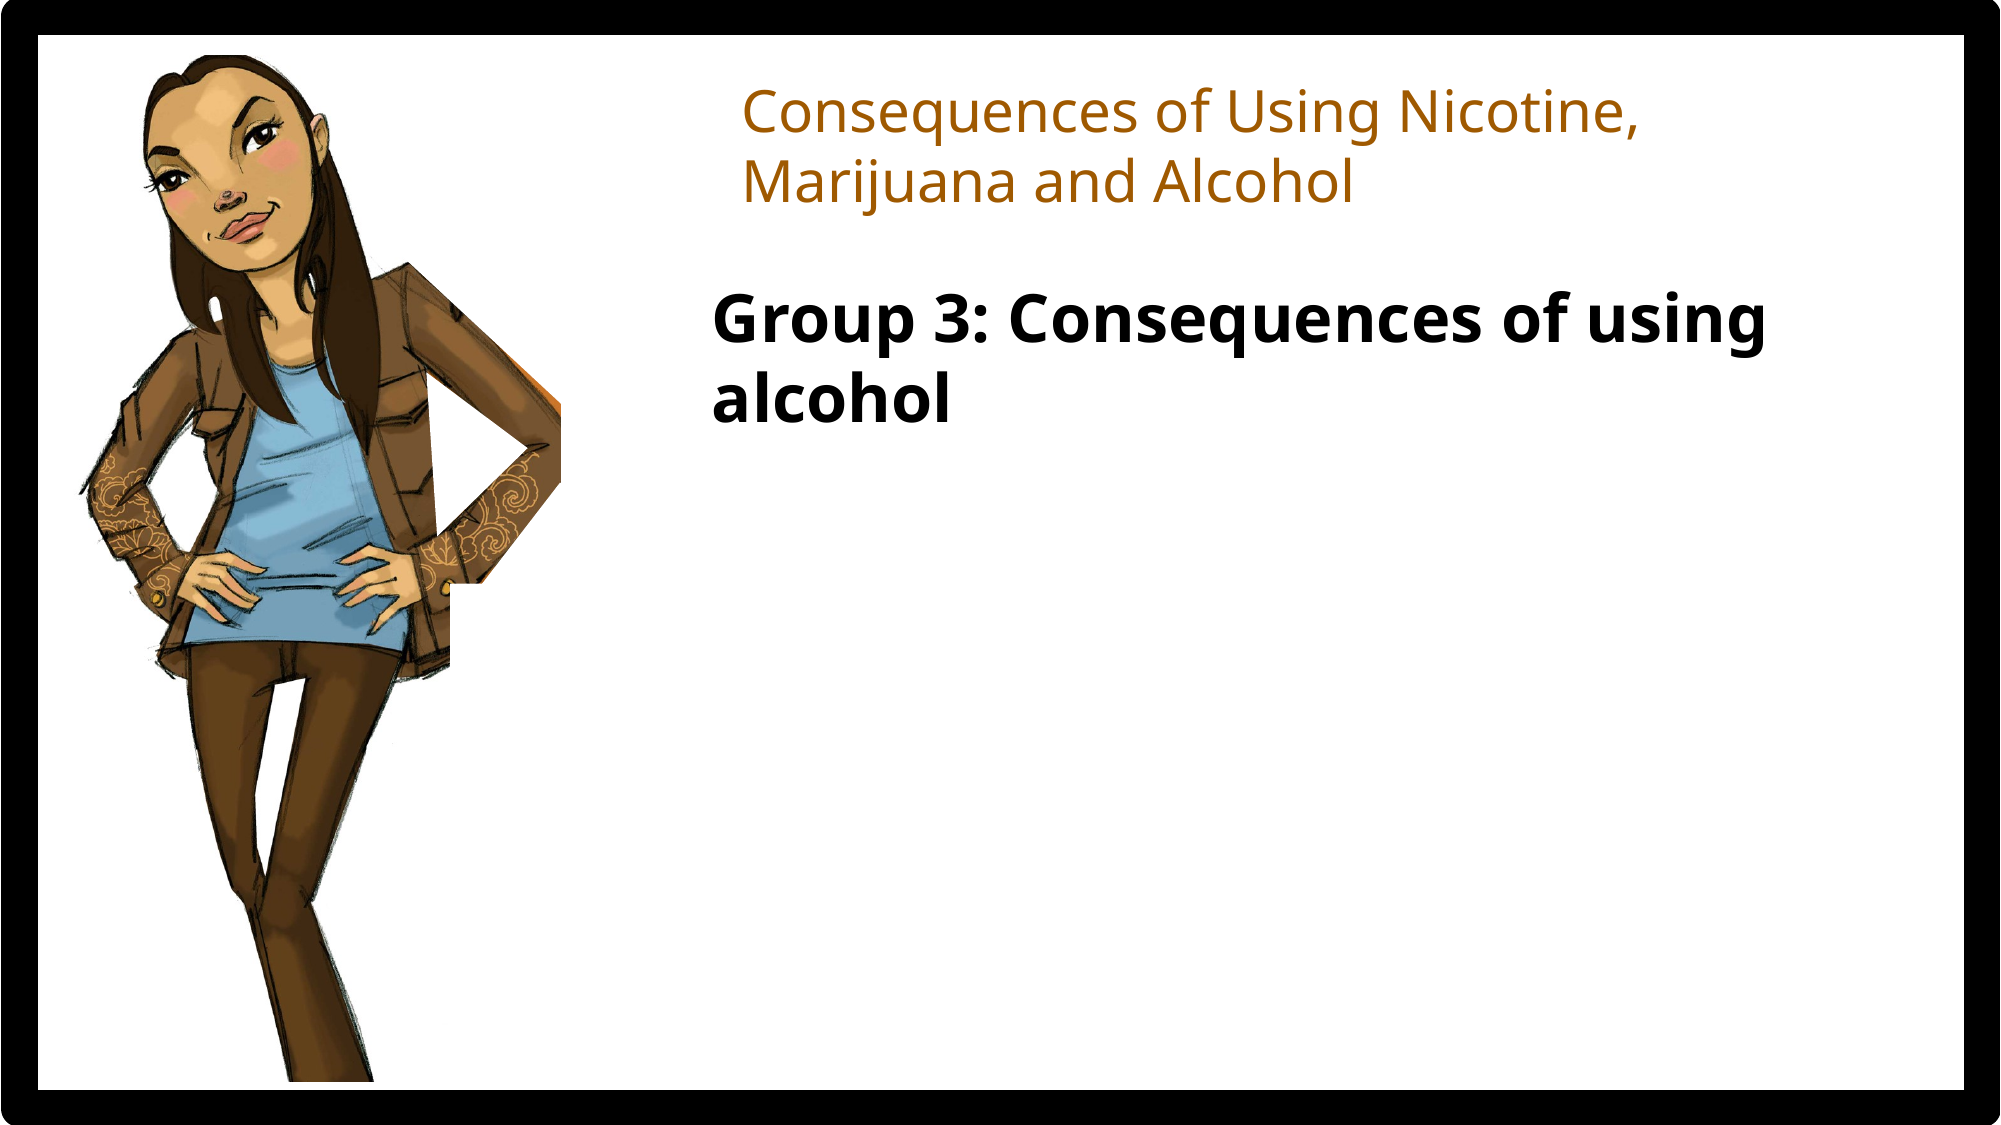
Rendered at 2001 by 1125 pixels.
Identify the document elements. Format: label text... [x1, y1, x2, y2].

text_box Consequences of Using Nicotine, Marijuana and Alcohol [726, 59, 1815, 261]
text_box [19, 16, 1983, 1109]
text_box Group 3: Consequences of using alcohol [696, 260, 1873, 997]
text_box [68, 48, 681, 1083]
